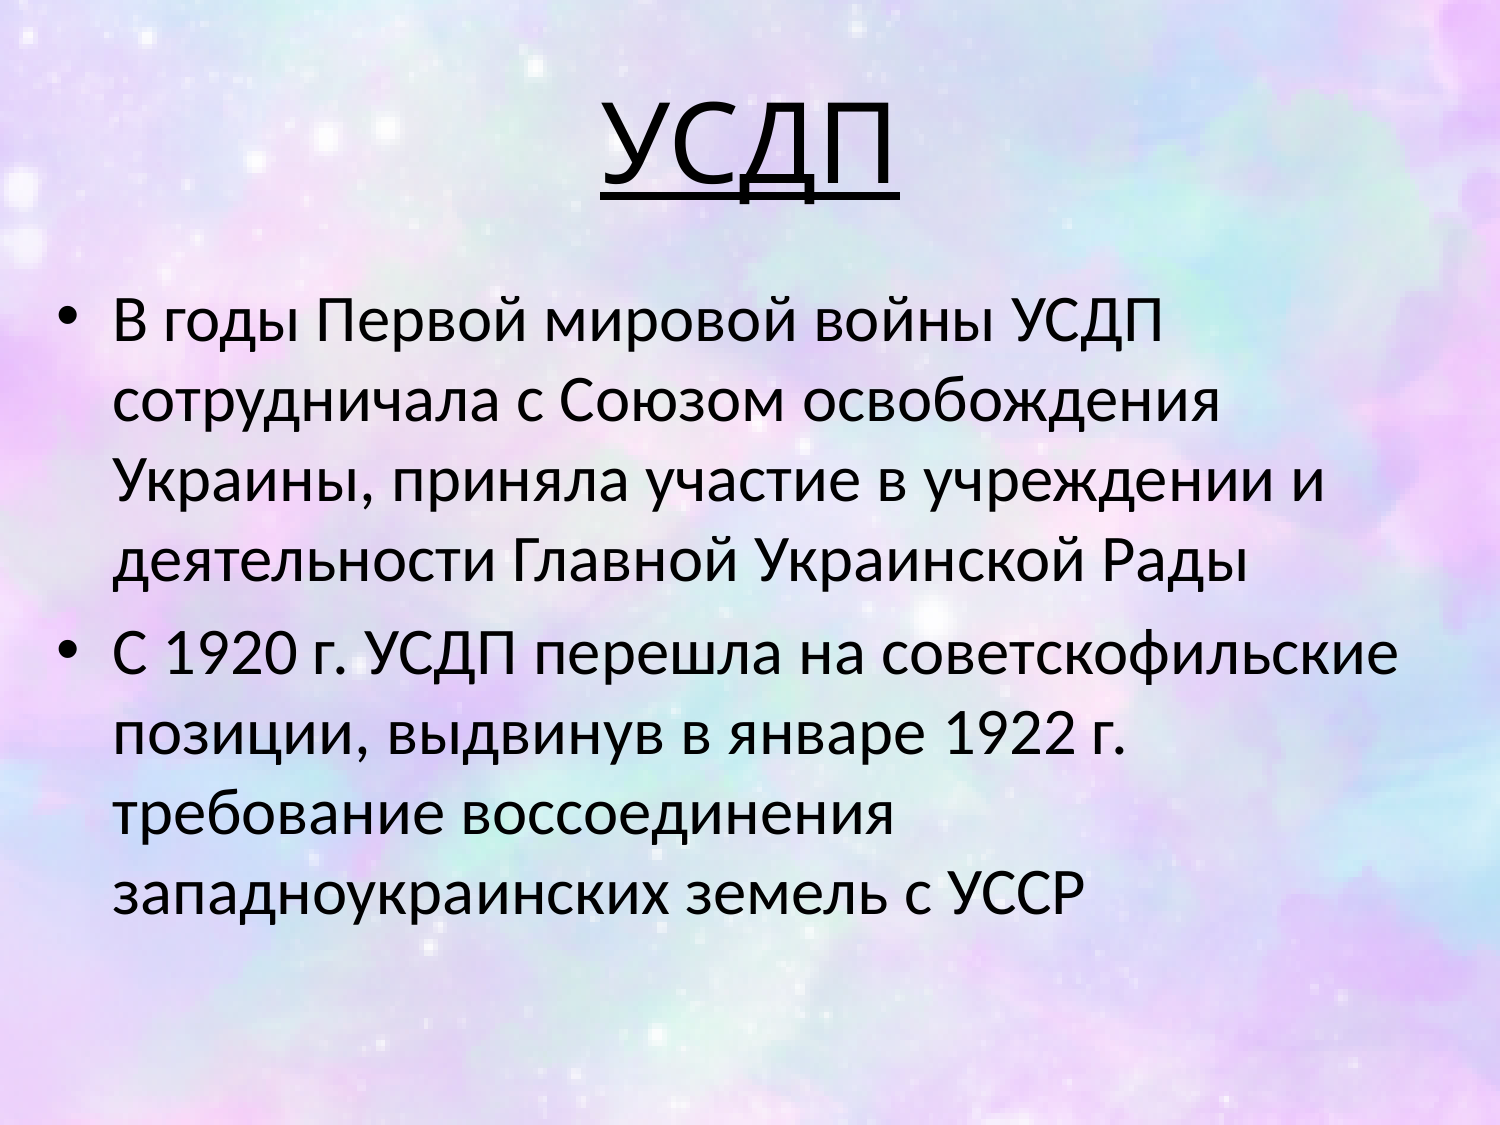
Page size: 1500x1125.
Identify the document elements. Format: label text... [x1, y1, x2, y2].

title УСДП [75, 45, 1425, 233]
list В годы Первой мировой войны УСДП сотрудничала с Союзом освобождения Украины, приняла участие в учреждении и деятельности Главной Украинской Рады С 1920 г. УСДП перешла на советскофильские позиции, выдвинув в январе 1922 г. требование воссоединения западноукраинских земель с УССР [41, 267, 1471, 1005]
